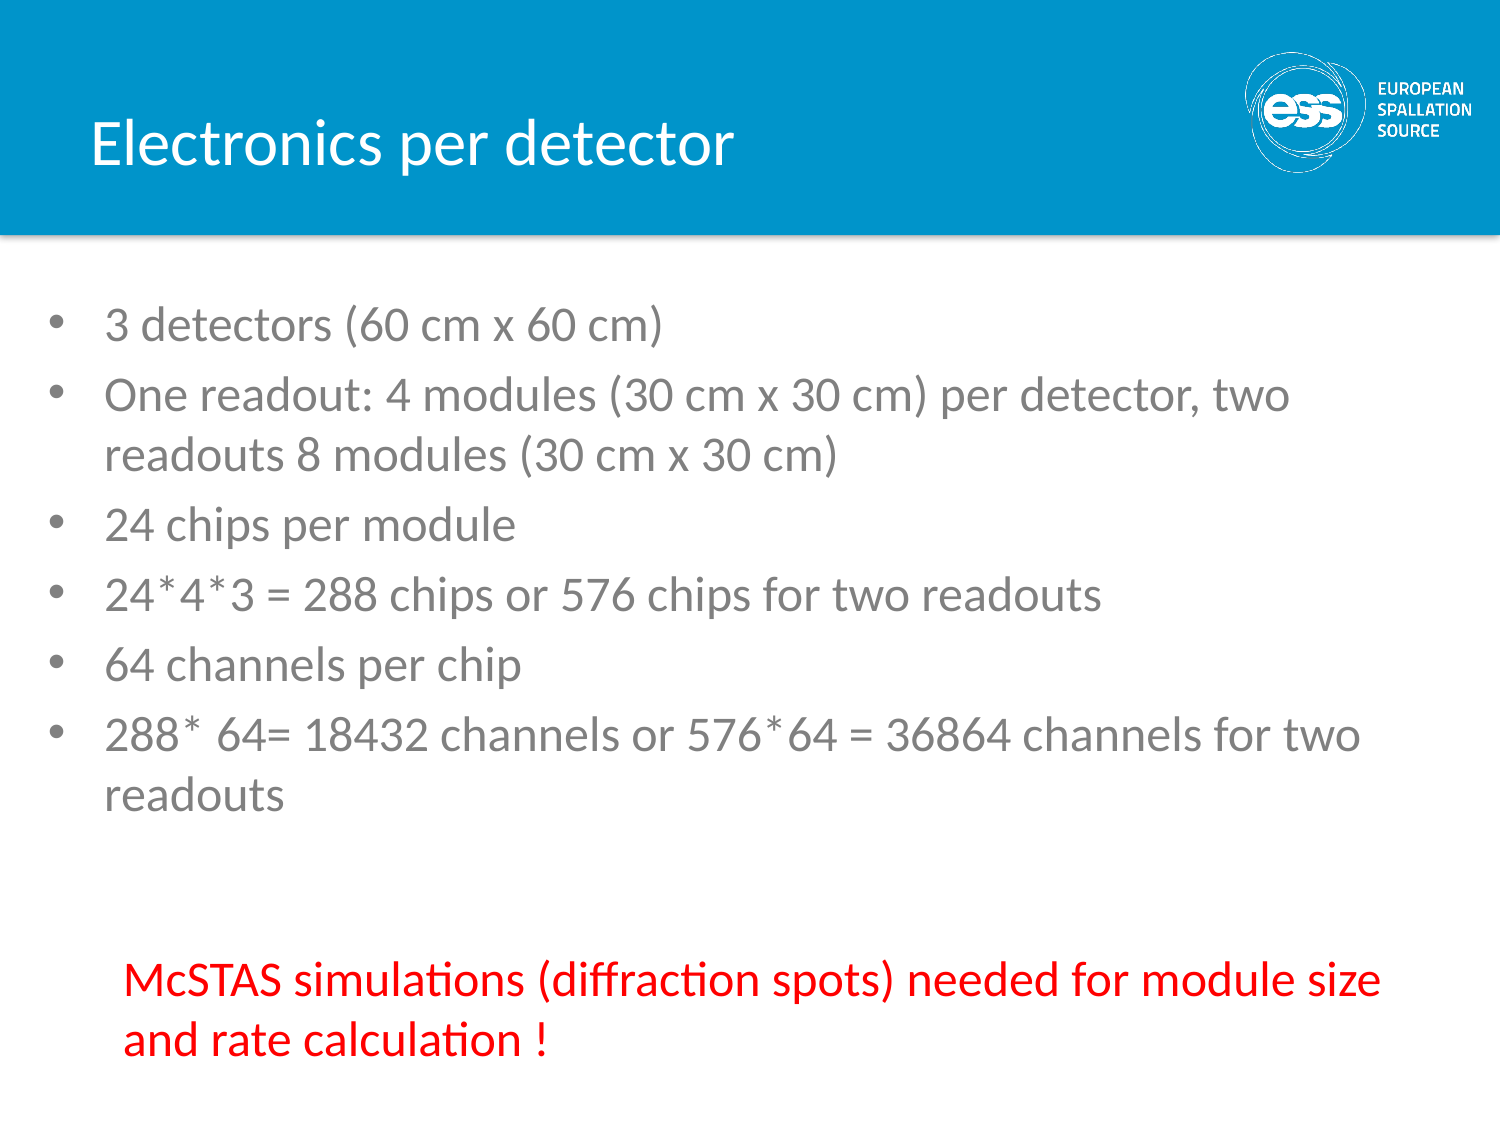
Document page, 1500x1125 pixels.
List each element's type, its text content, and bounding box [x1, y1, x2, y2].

picture [1418, 104, 1423, 115]
picture [1432, 125, 1438, 136]
picture [1454, 83, 1458, 94]
picture [1264, 94, 1342, 127]
picture [1400, 83, 1407, 94]
text_box 3 detectors (60 cm x 60 cm) One readout: 4 modules (30 cm x 30 cm) per detector, two readouts 8 modules (30 cm x 30 cm) 24 chips per module 24*4*3 = 288 chips or 576 chips for two readouts 64 channels per chip 288* 64= 18432 channels or 576*64 = 36864 channels for two readouts [32, 283, 1457, 820]
picture [1379, 83, 1385, 94]
picture [1436, 104, 1444, 115]
picture [1443, 86, 1450, 93]
picture [1423, 83, 1430, 94]
text_box McSTAS simulations (diffraction spots) needed for module size and rate calculation ! [108, 939, 1398, 1075]
picture [1422, 125, 1428, 134]
picture [1398, 109, 1406, 115]
picture [1409, 104, 1415, 115]
picture [1389, 104, 1393, 115]
title Electronics per detector [75, 45, 1247, 233]
